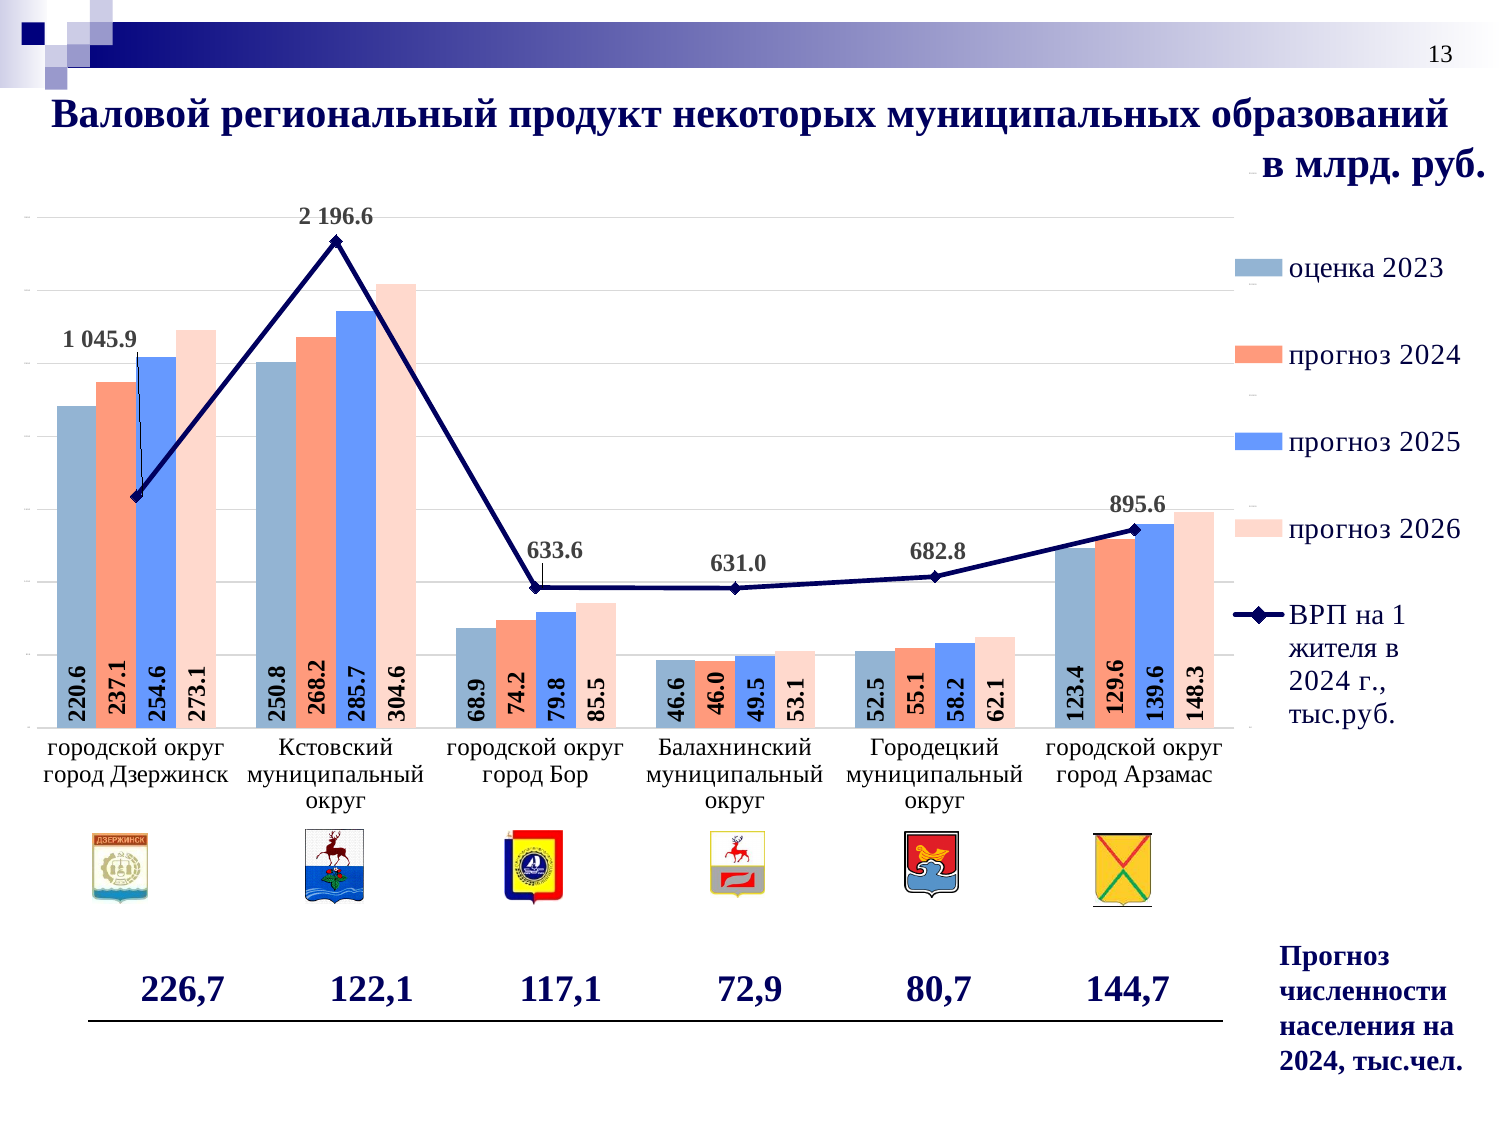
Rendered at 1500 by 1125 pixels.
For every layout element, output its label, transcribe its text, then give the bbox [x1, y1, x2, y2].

table_header 144,7 [1033, 960, 1223, 1020]
text_box Прогноз численности населения на 2024, тыс.чел. [1264, 928, 1483, 1084]
picture [305, 829, 364, 904]
picture [504, 830, 563, 905]
table_header 122,1 [277, 960, 466, 1020]
picture [92, 833, 148, 904]
picture [904, 831, 959, 898]
table_header 117,1 [466, 960, 655, 1020]
picture [1093, 833, 1152, 907]
table_header 226,7 [88, 960, 277, 1020]
slide_number 13 [1117, 0, 1468, 76]
picture [710, 831, 765, 898]
table_header 80,7 [844, 960, 1033, 1020]
table_header 72,9 [655, 960, 844, 1020]
text_box Валовой региональный продукт некоторых муниципальных образований в млрд. руб. [36, 78, 1500, 193]
chart [17, 172, 1480, 905]
